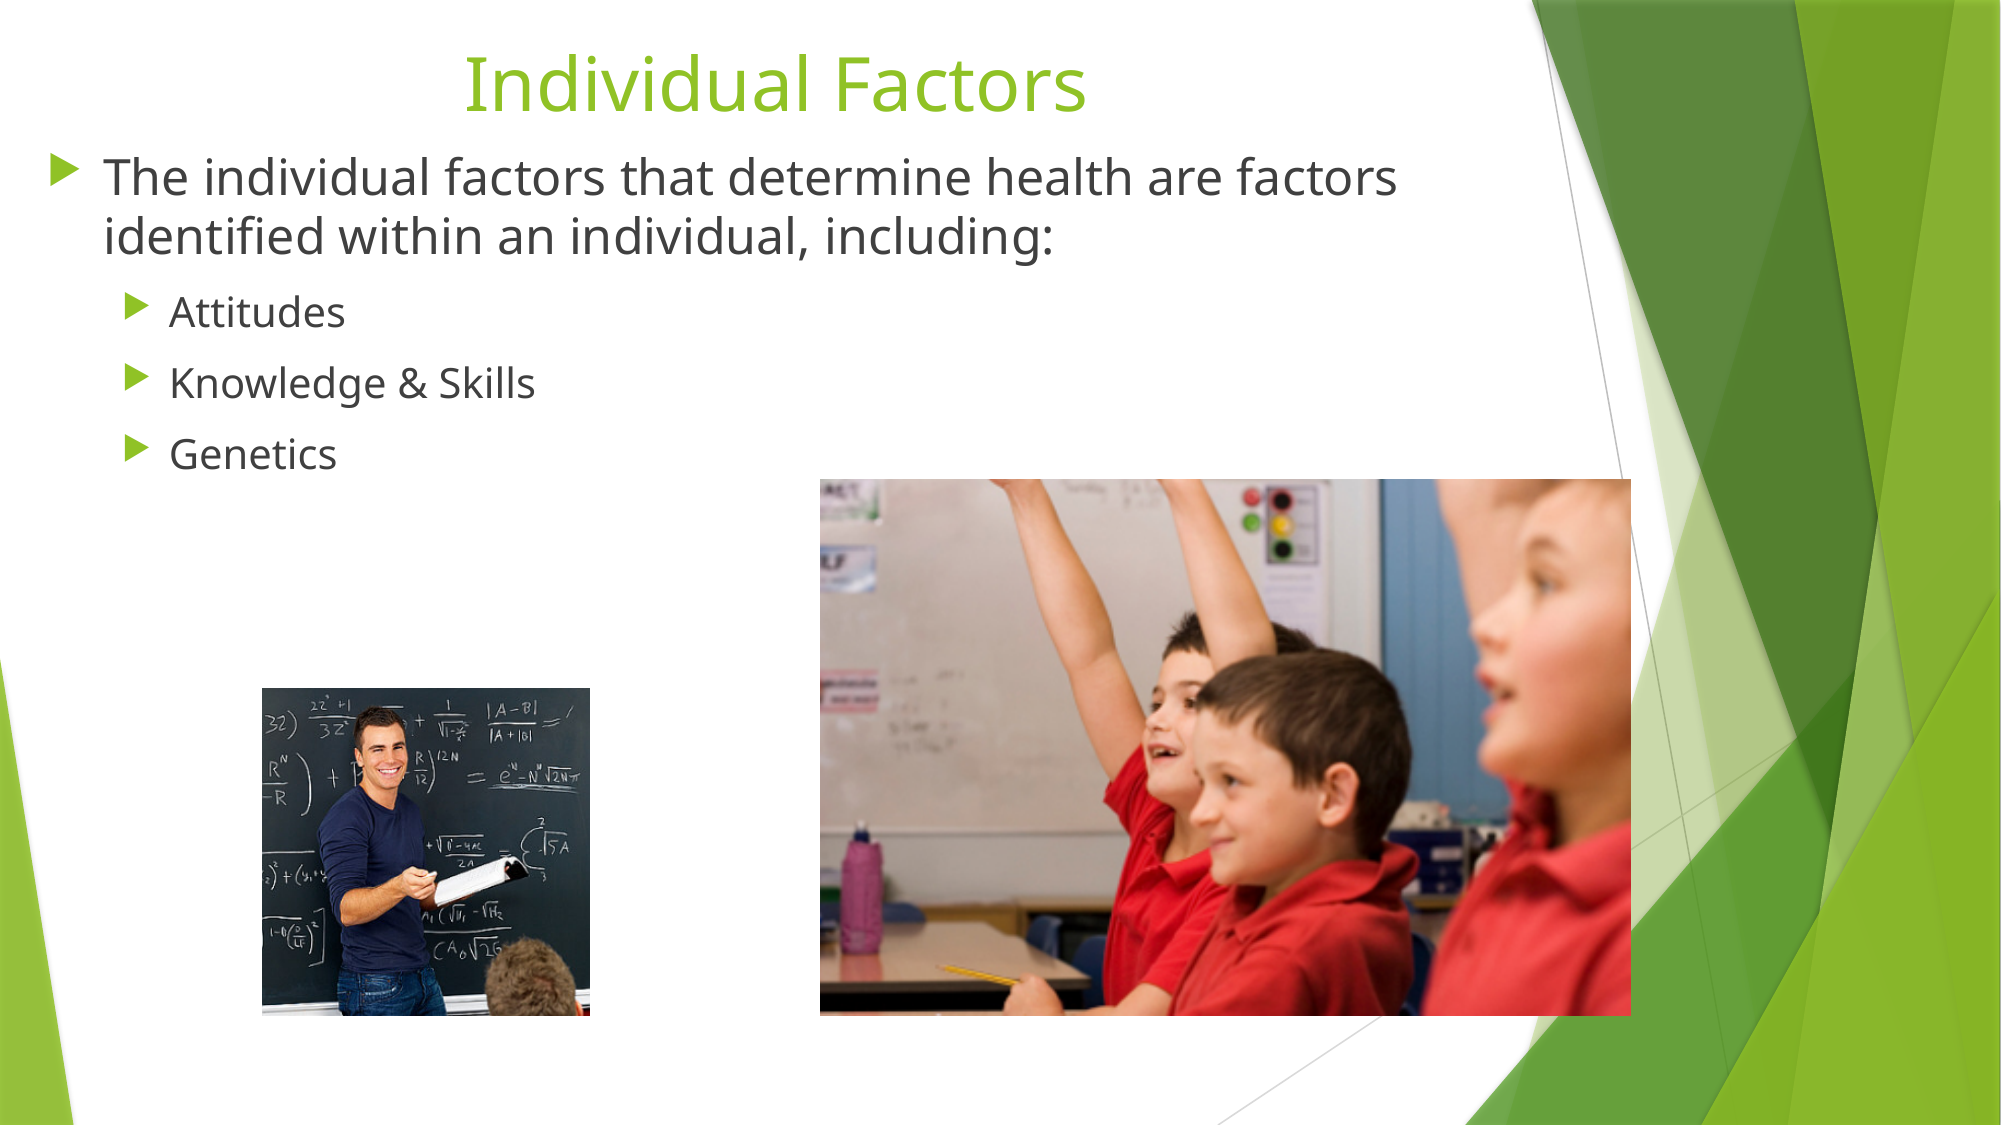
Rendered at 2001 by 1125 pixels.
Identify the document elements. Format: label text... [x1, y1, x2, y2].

picture [262, 688, 591, 1017]
title Individual Factors [31, 29, 1522, 137]
list The individual factors that determine health are factors identified within an individual, including: Attitudes Knowledge & Skills Genetics [31, 137, 1522, 1096]
picture [819, 478, 1631, 1017]
